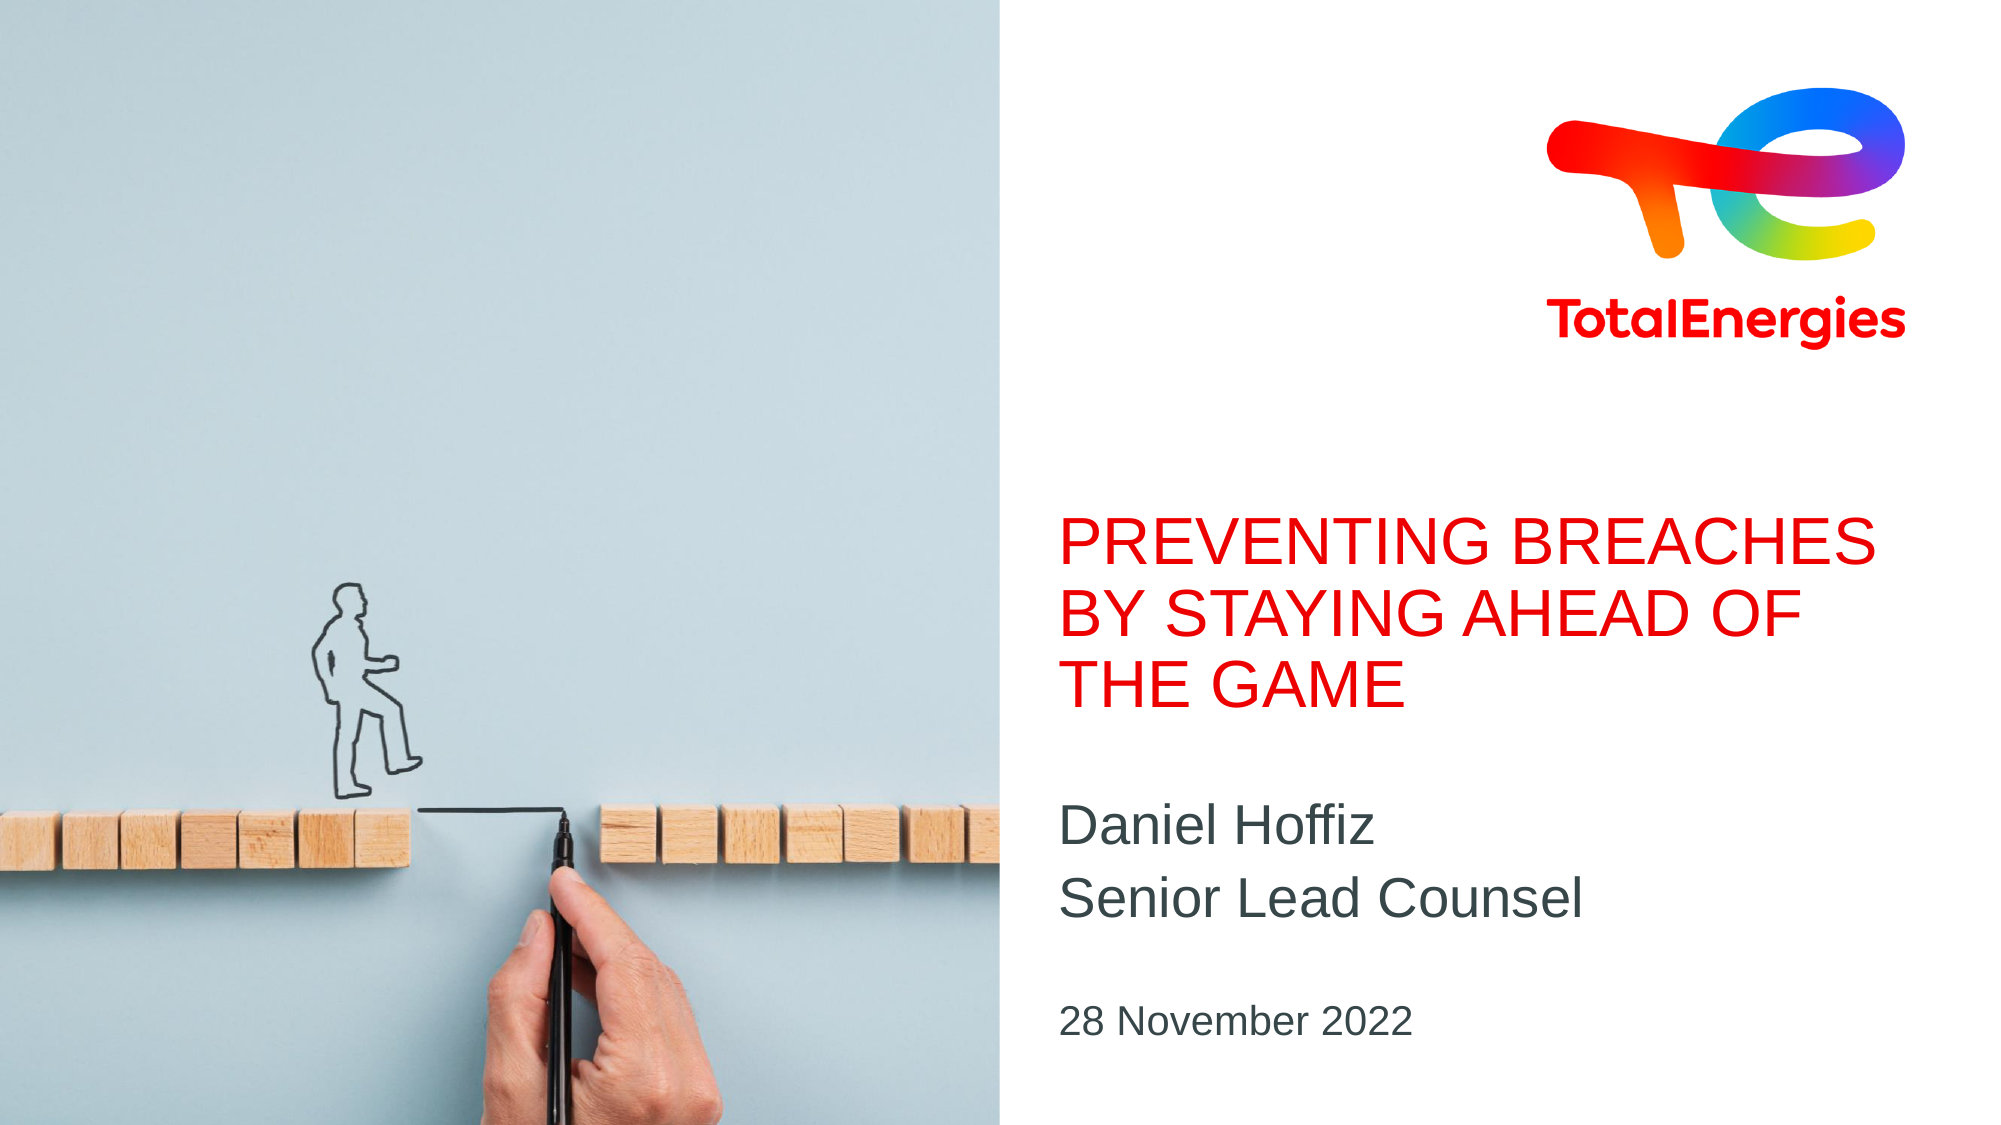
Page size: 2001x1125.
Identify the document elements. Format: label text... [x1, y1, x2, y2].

picture [0, 0, 1000, 1125]
picture [1496, 37, 1955, 400]
list 28 November 2022 [1043, 923, 1930, 1060]
subtitle Daniel Hoffiz Senior Lead Counsel [1043, 788, 1930, 923]
title PREVENTING BREACHES BY STAYING AHEAD OF THE GAME [1043, 405, 1930, 730]
